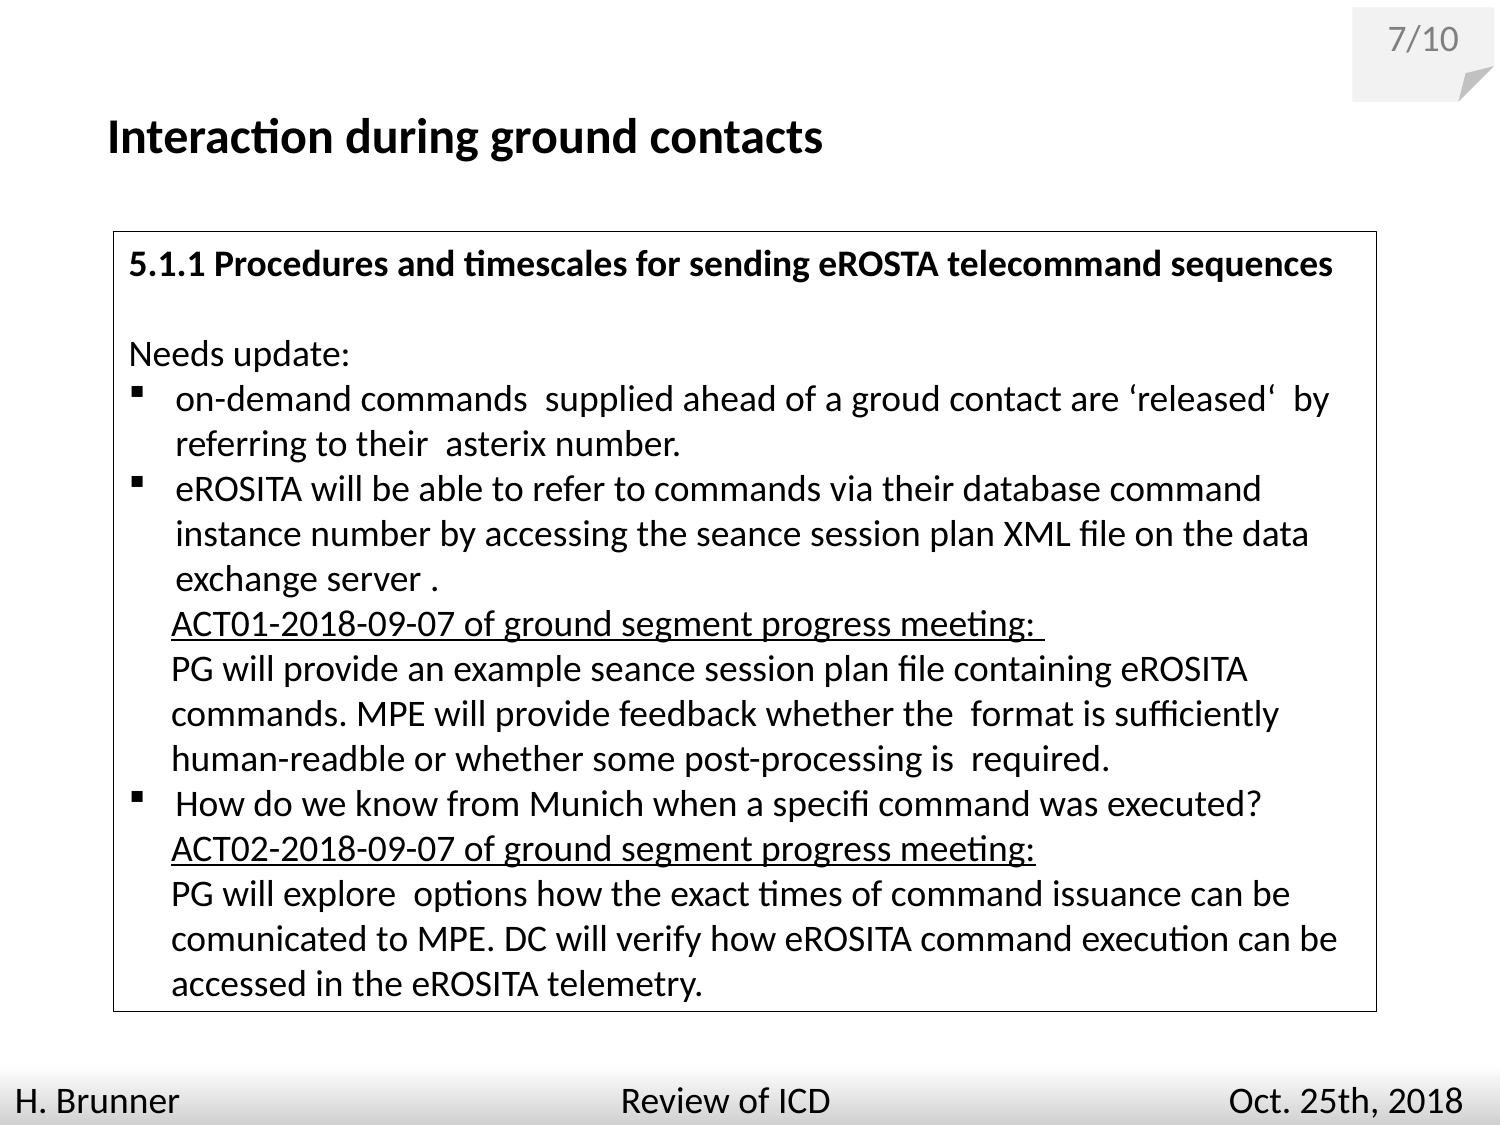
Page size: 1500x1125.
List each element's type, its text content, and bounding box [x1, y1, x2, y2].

text_box 5.1.1 Procedures and timescales for sending eROSTA telecommand sequences Needs update: on-demand commands supplied ahead of a groud contact are ‘released‘ by referring to their asterix number. eROSITA will be able to refer to commands via their database command instance number by accessing the seance session plan XML file on the data exchange server . ACT01-2018-09-07 of ground segment progress meeting: PG will provide an example seance session plan file containing eROSITA commands. MPE will provide feedback whether the format is sufficiently human-readble or whether some post-processing is required. How do we know from Munich when a specifi command was executed? ACT02-2018-09-07 of ground segment progress meeting: PG will explore options how the exact times of command issuance can be comunicated to MPE. DC will verify how eROSITA command execution can be accessed in the eROSITA telemetry. [113, 231, 1376, 1012]
text_box Interaction during ground contacts [92, 66, 839, 172]
text_box H. Brunner Review of ICD Oct. 25th, 2018 [0, 1068, 1500, 1125]
text_box 7/10 [1350, 5, 1497, 104]
